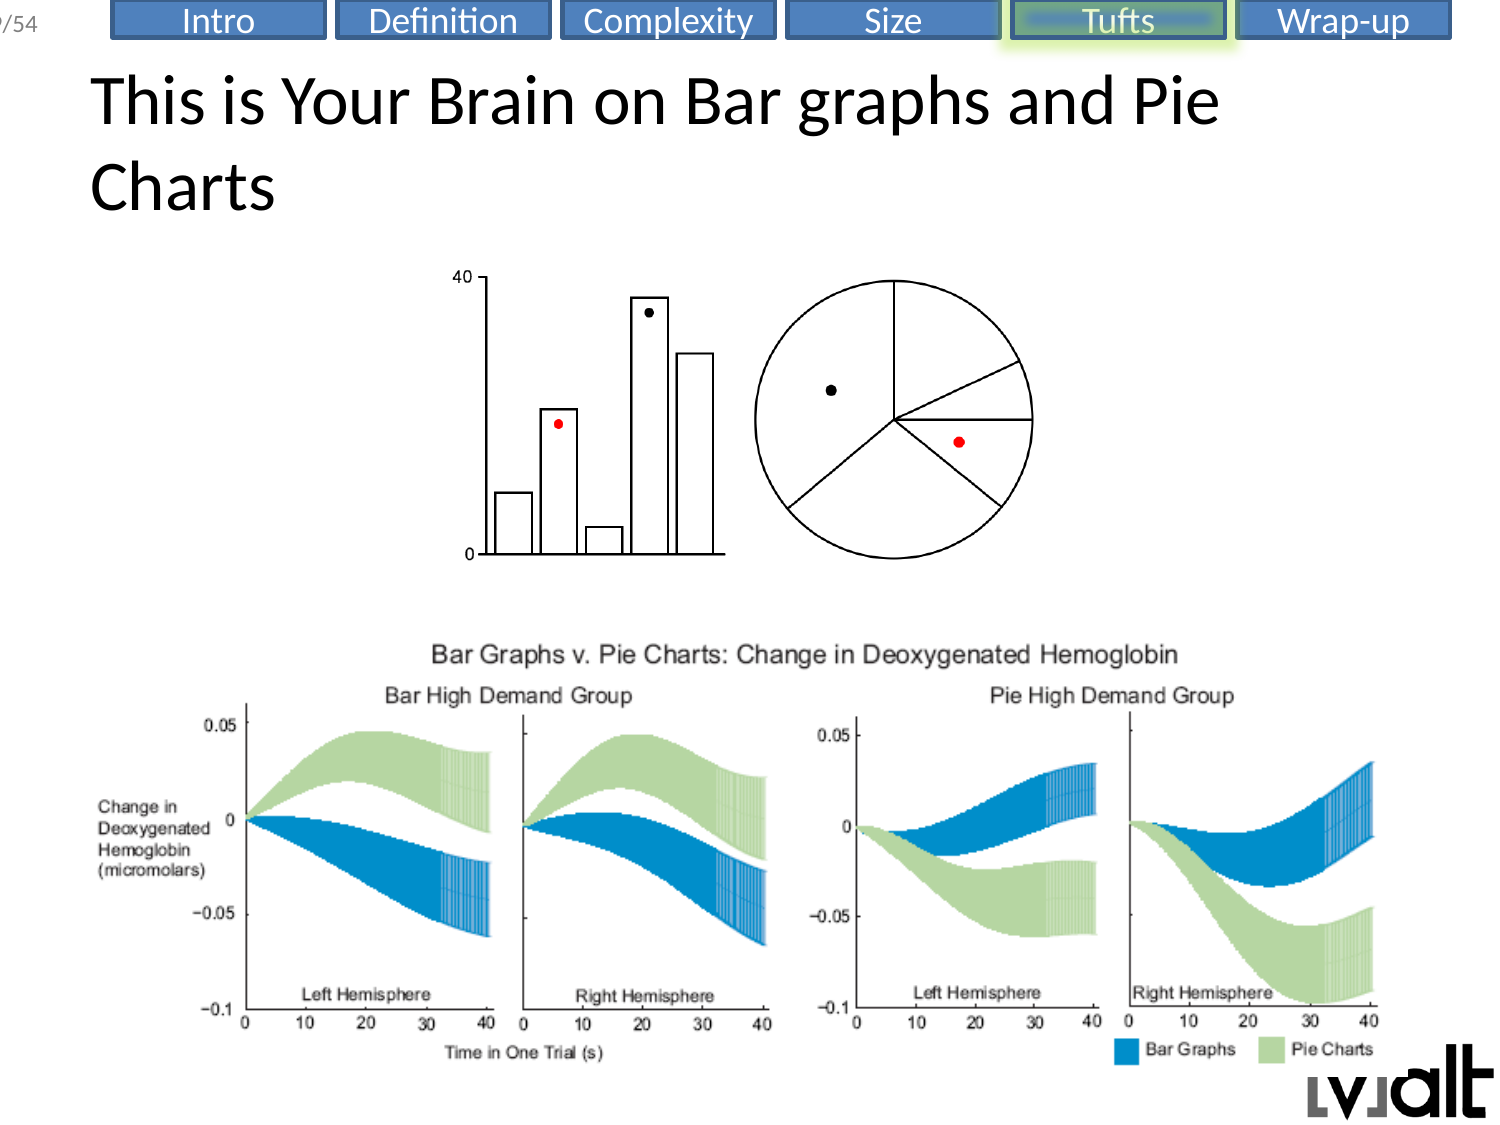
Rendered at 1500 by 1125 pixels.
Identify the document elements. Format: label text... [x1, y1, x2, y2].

title This is Your Brain on Bar graphs and Pie Charts [75, 45, 1425, 233]
text_box [1010, 0, 1227, 40]
picture [79, 637, 1500, 1125]
picture [449, 262, 1038, 568]
